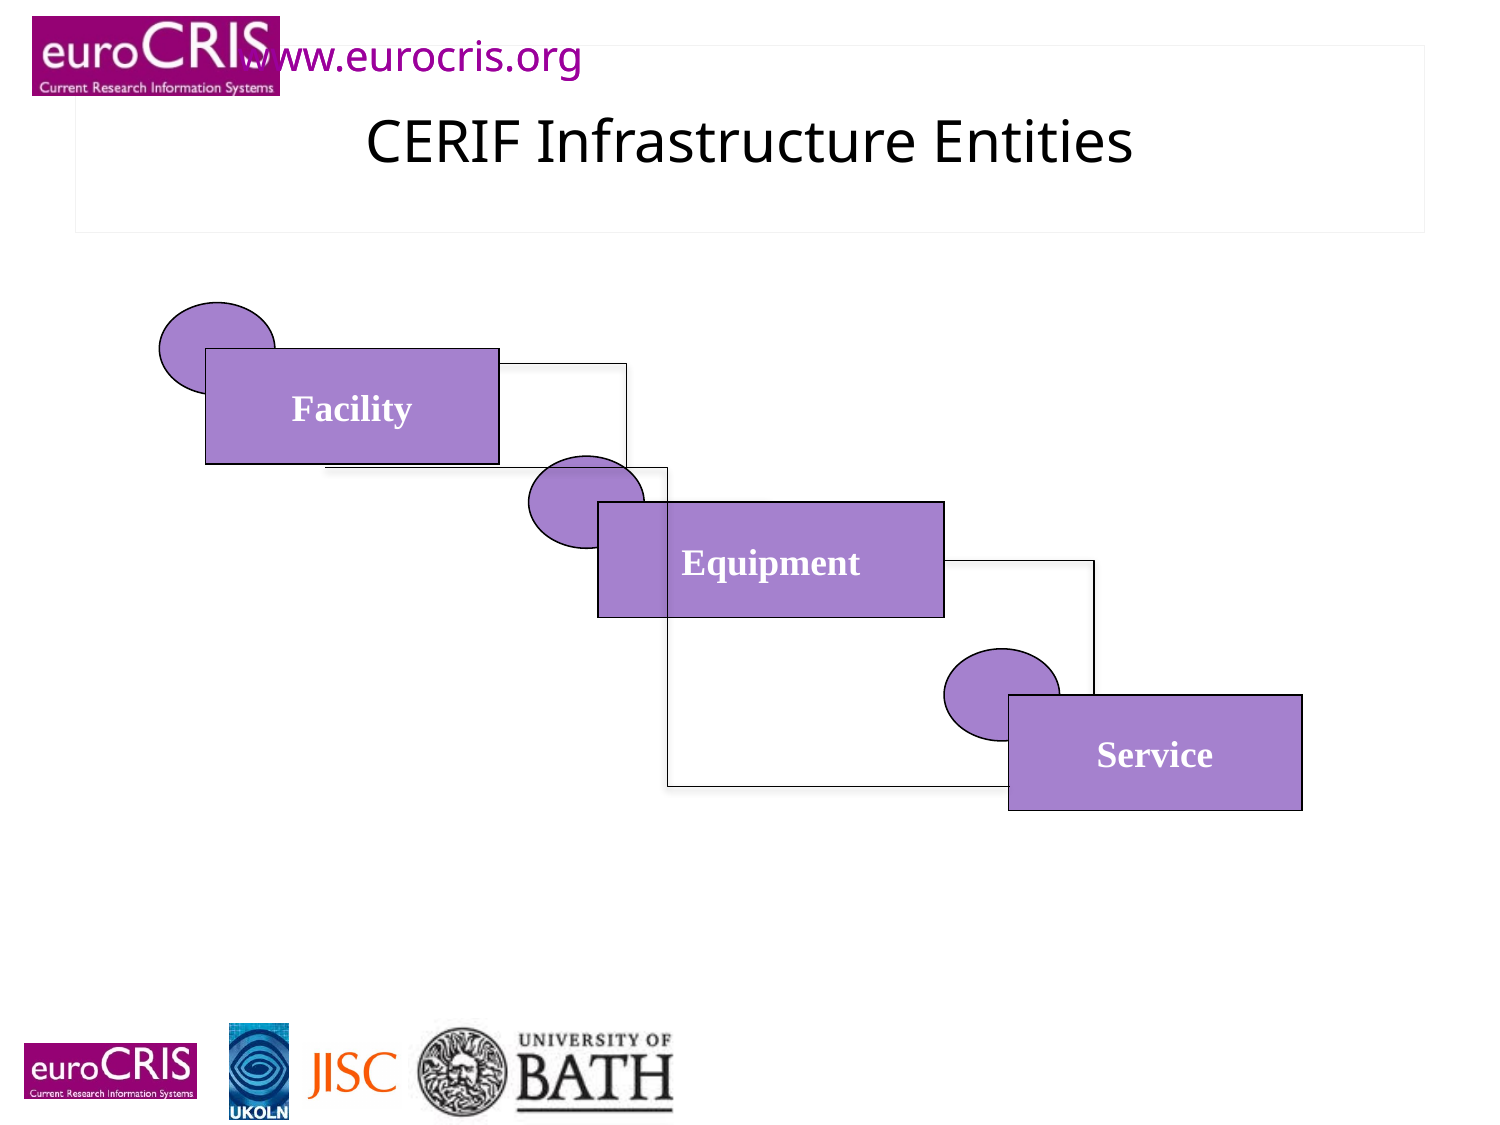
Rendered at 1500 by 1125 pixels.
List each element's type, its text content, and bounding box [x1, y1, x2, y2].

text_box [159, 302, 1303, 811]
picture [229, 1029, 289, 1120]
picture [302, 1042, 402, 1109]
picture [408, 1018, 674, 1125]
picture [24, 1043, 197, 1099]
title CERIF Infrastructure Entities [75, 45, 1425, 233]
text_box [31, 16, 551, 96]
text_box www.eurocris.org [555, 22, 598, 87]
